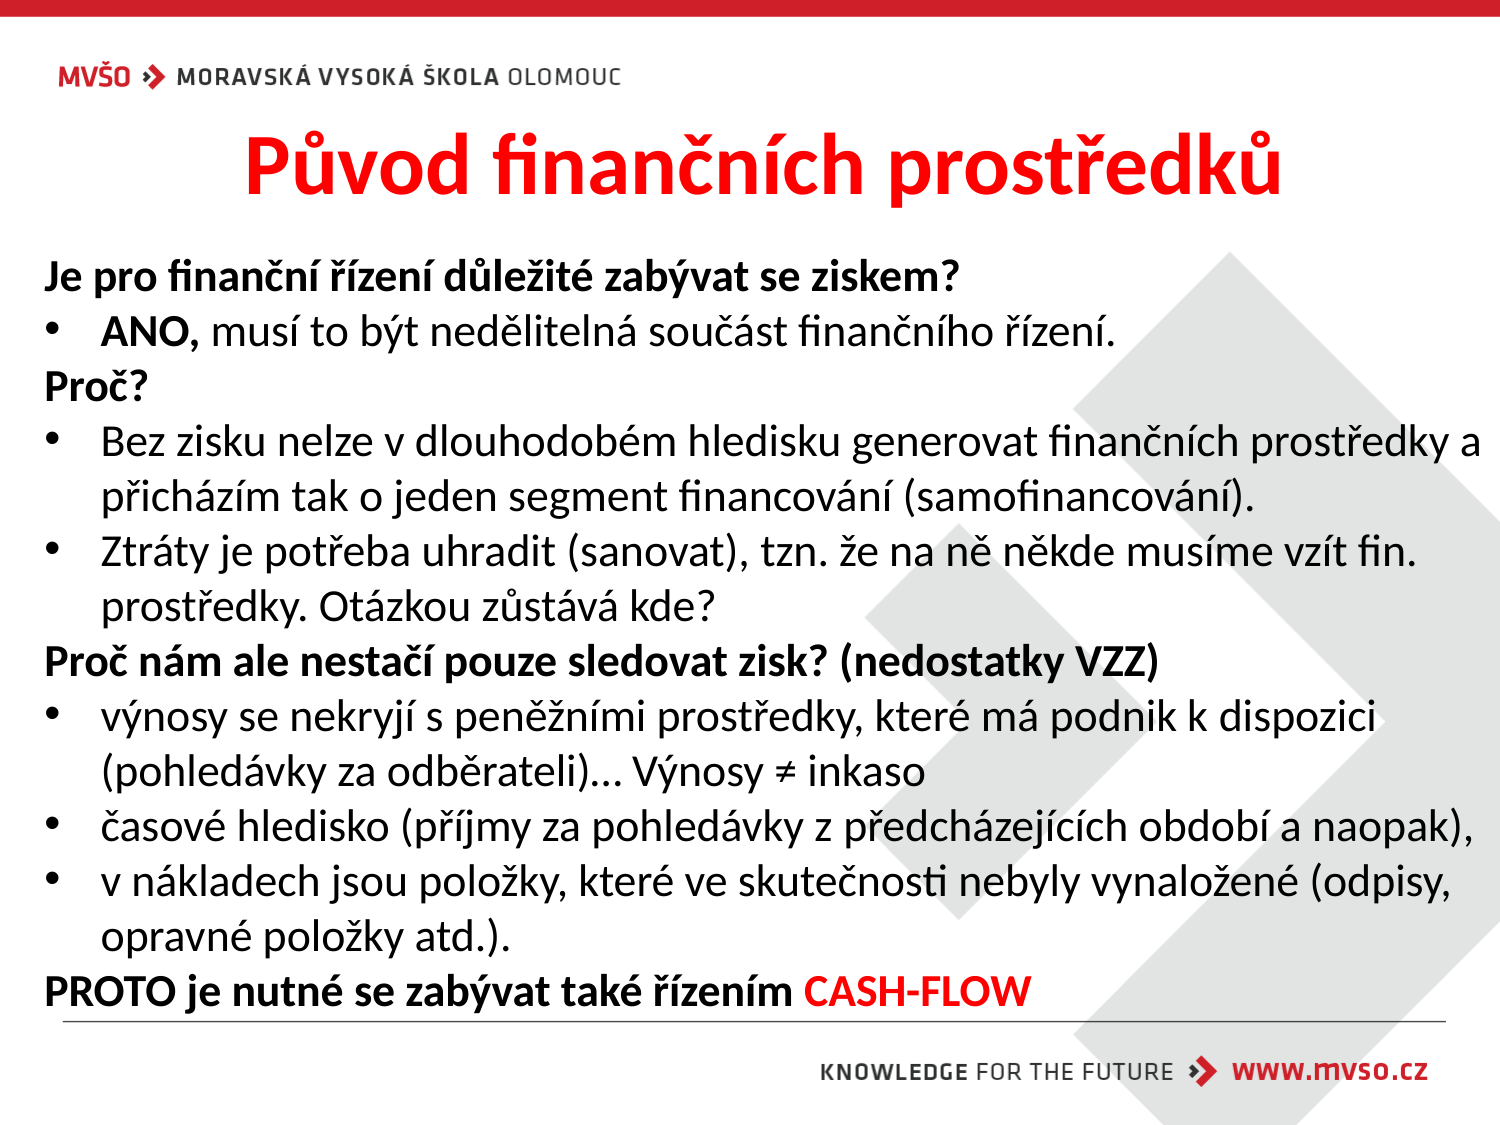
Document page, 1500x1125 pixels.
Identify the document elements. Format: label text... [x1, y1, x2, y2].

text_box Původ finančních prostředků [97, 94, 1432, 225]
picture [0, 0, 1500, 1125]
list Je pro finanční řízení důležité zabývat se ziskem? ANO, musí to být nedělitelná součást finančního řízení. Proč? Bez zisku nelze v dlouhodobém hledisku generovat finančních prostředky a přicházím tak o jeden segment financování (samofinancování). Ztráty je potřeba uhradit (sanovat), tzn. že na ně někde musíme vzít fin. prostředky. Otázkou zůstává kde? Proč nám ale nestačí pouze sledovat zisk? (nedostatky VZZ) výnosy se nekryjí s peněžními prostředky, které má podnik k dispozici (pohledávky za odběrateli)… Výnosy ≠ inkaso časové hledisko (příjmy za pohledávky z předcházejících období a naopak), v nákladech jsou položky, které ve skutečnosti nebyly vynaložené (odpisy, opravné položky atd.). PROTO je nutné se zabývat také řízením CASH-FLOW [29, 238, 1500, 1094]
